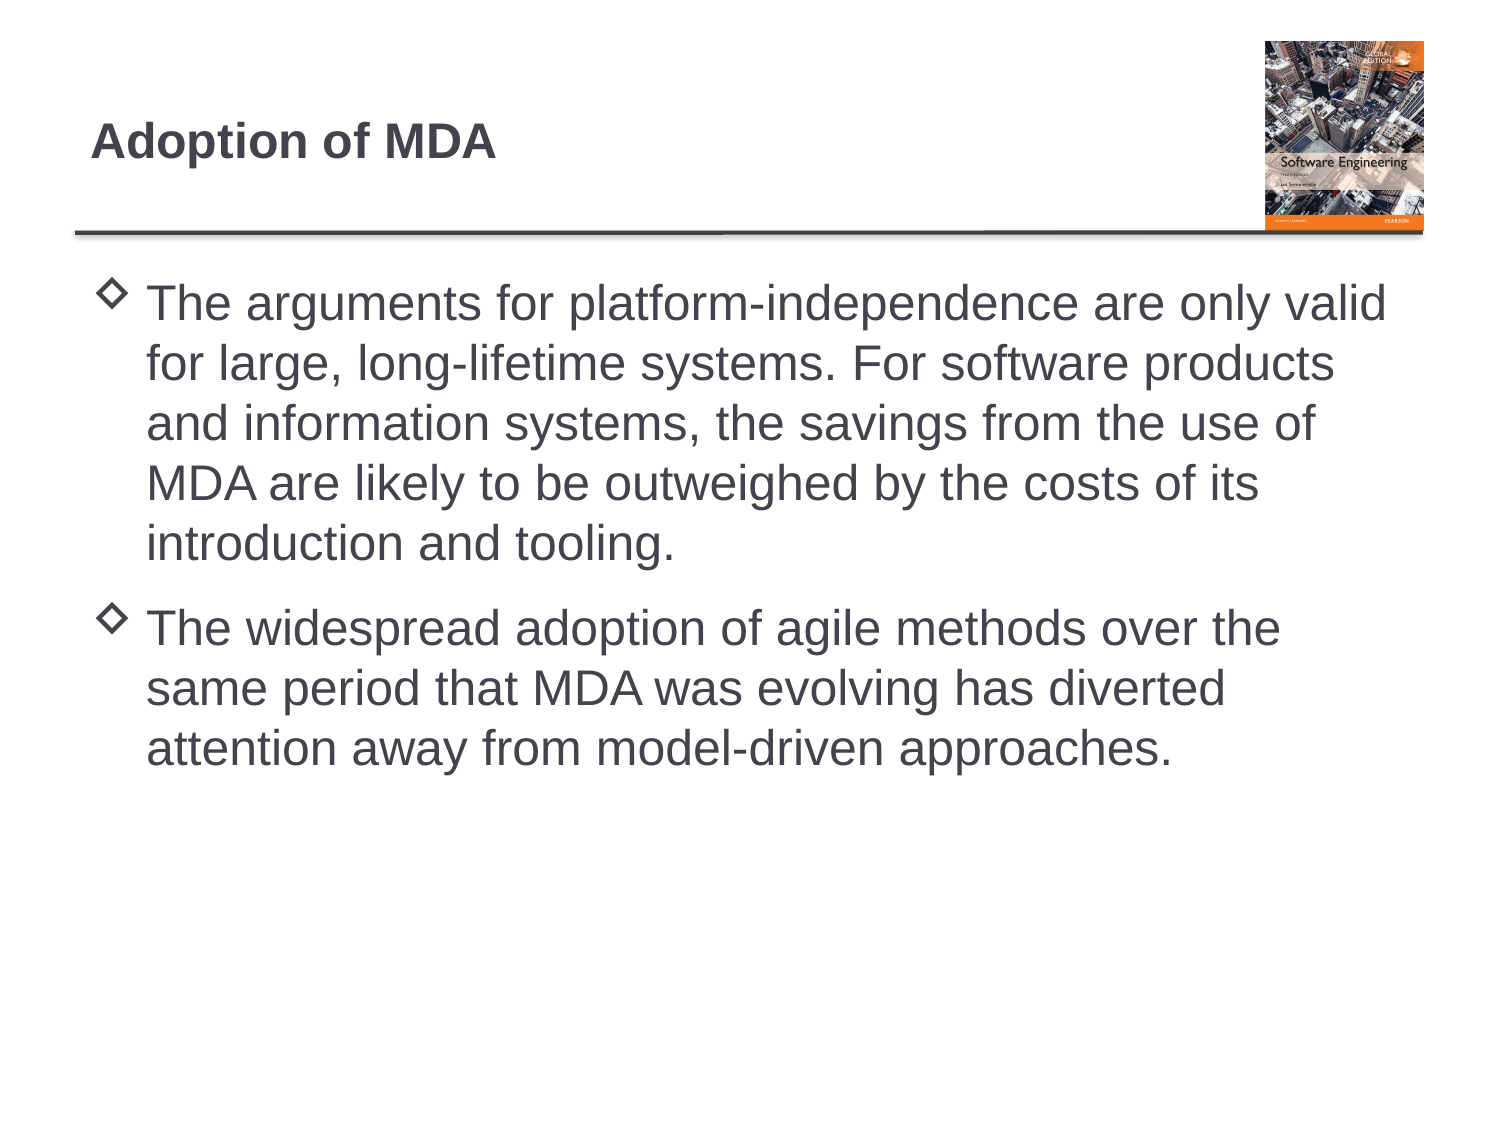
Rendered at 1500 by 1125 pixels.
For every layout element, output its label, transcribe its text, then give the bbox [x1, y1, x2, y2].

list The arguments for platform-independence are only valid for large, long-lifetime systems. For software products and information systems, the savings from the use of MDA are likely to be outweighed by the costs of its introduction and tooling. The widespread adoption of agile methods over the same period that MDA was evolving has diverted attention away from model-driven approaches. [75, 262, 1425, 1005]
title Adoption of MDA [74, 44, 1272, 233]
picture [1265, 41, 1424, 231]
